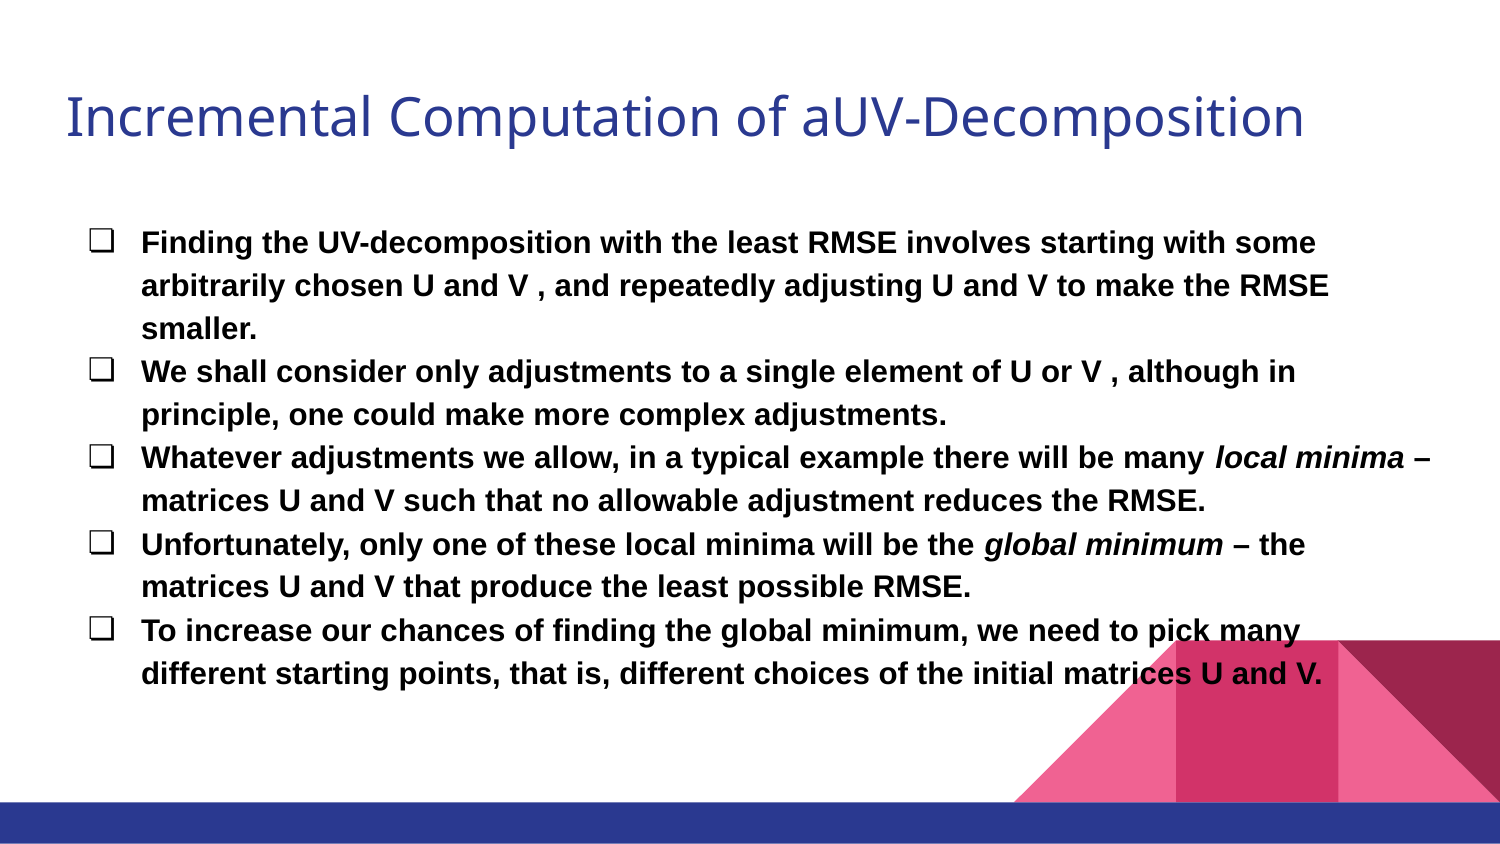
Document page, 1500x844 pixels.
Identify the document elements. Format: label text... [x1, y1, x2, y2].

list Finding the UV-decomposition with the least RMSE involves starting with some arbitrarily chosen U and V , and repeatedly adjusting U and V to make the RMSE smaller. We shall consider only adjustments to a single element of U or V , although in principle, one could make more complex adjustments. Whatever adjustments we allow, in a typical example there will be many local minima – matrices U and V such that no allowable adjustment reduces the RMSE. Unfortunately, only one of these local minima will be the global minimum – the matrices U and V that produce the least possible RMSE. To increase our chances of finding the global minimum, we need to pick many different starting points, that is, different choices of the initial matrices U and V. [51, 201, 1449, 750]
title Incremental Computation of aUV-Decomposition [51, 67, 1449, 167]
